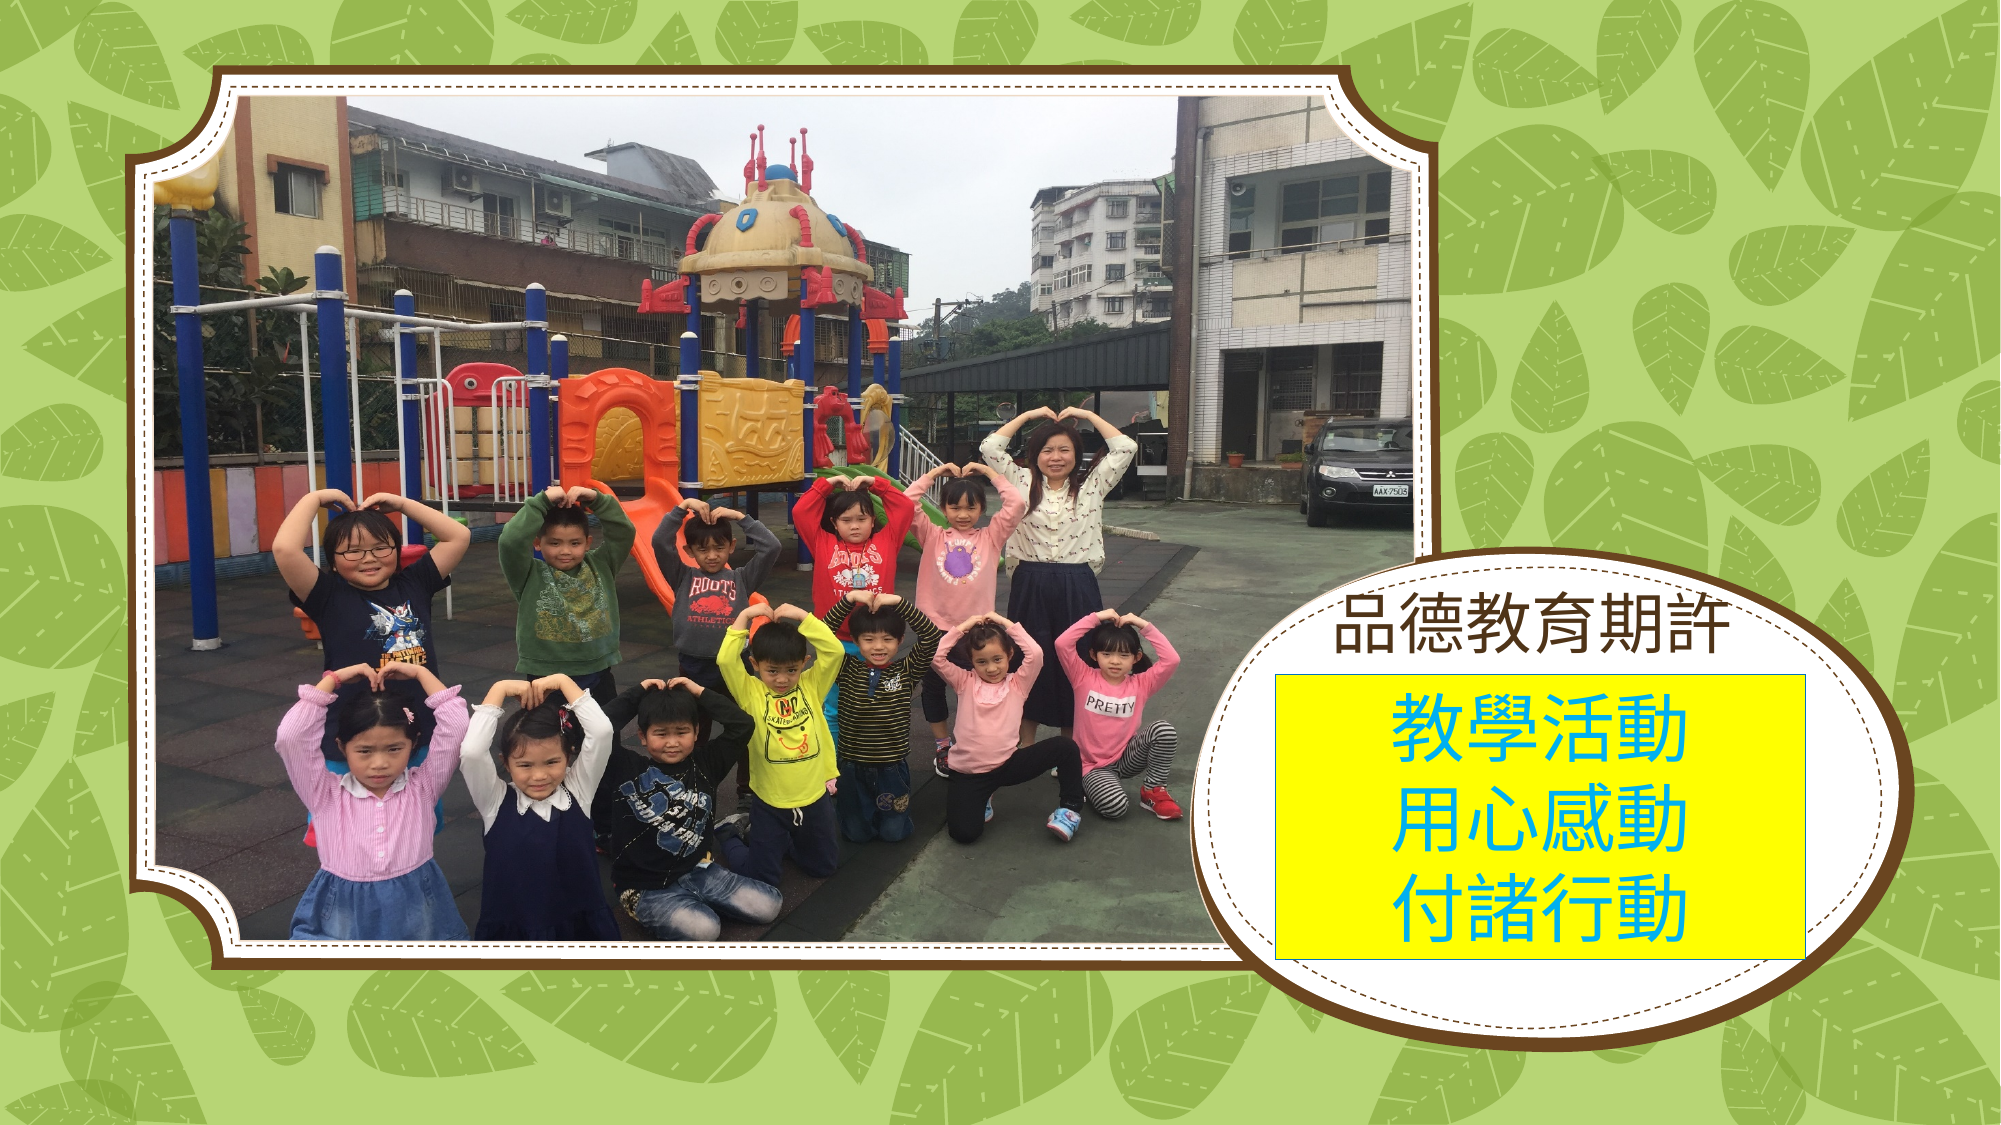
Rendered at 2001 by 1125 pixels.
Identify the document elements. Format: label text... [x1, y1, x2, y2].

title 品德教育期許~ [1415, 558, 1765, 674]
picture [1408, 794, 1415, 805]
picture [152, 95, 1415, 944]
text_box 教學活動 用心感動 付諸行動 [1275, 674, 1806, 960]
picture [1407, 812, 1415, 823]
